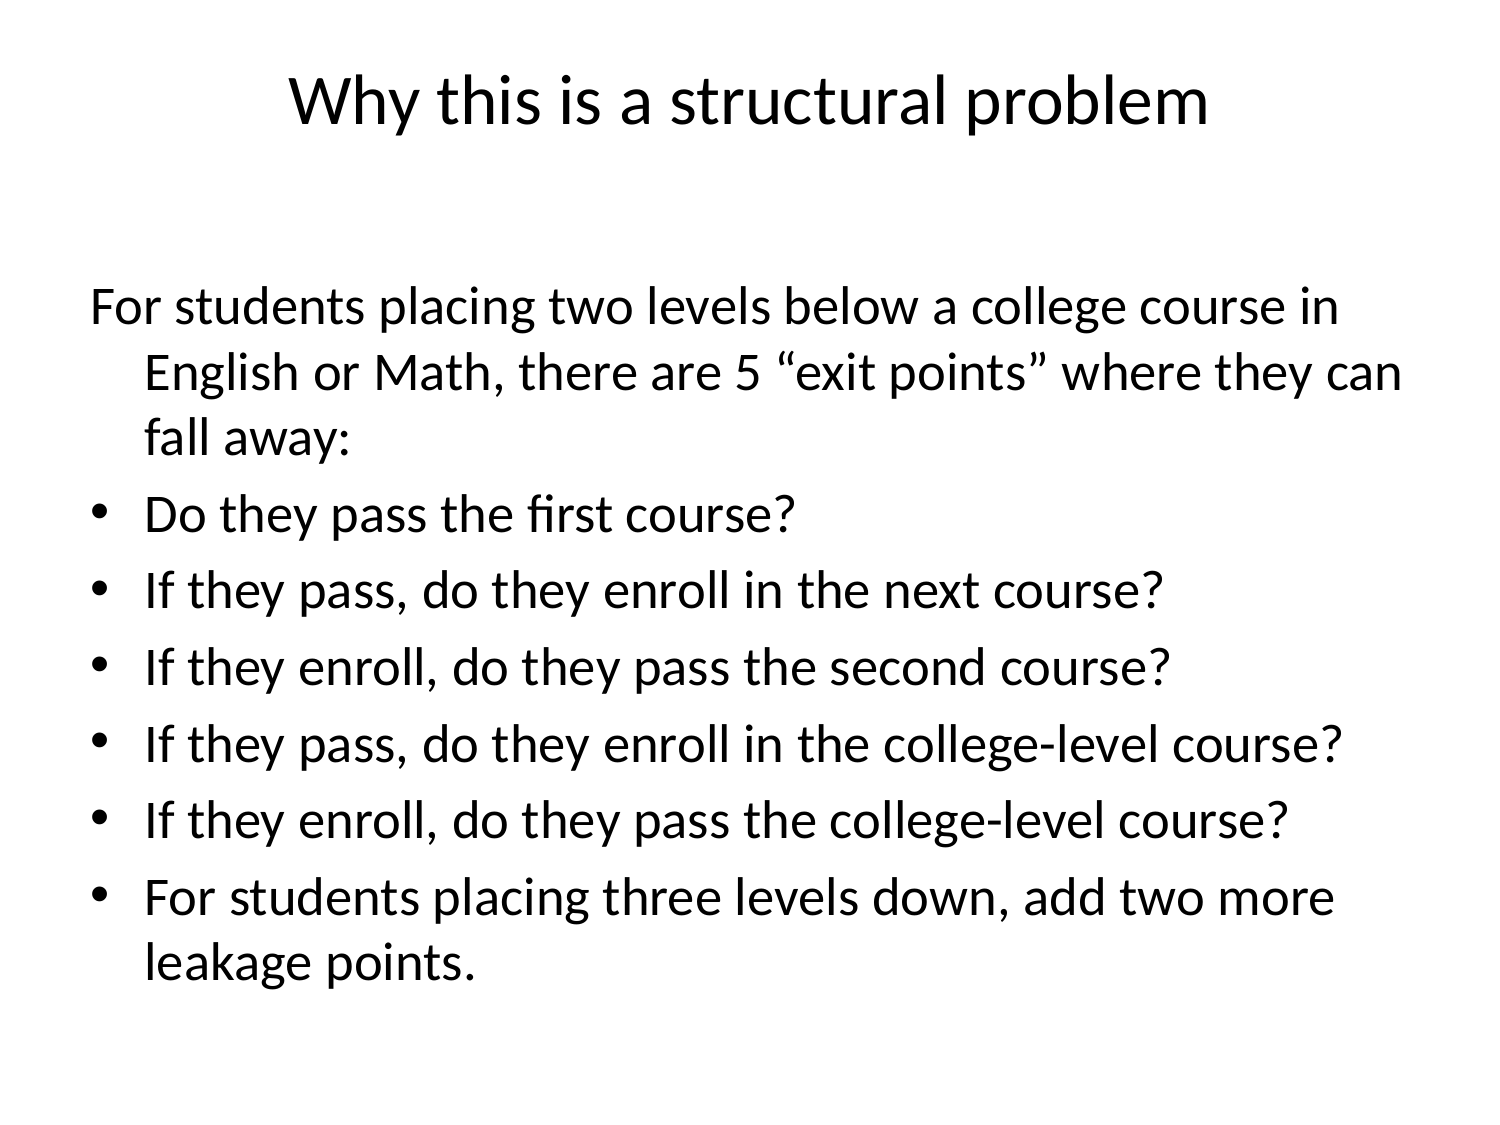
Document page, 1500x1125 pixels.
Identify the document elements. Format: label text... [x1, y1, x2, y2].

title Why this is a structural problem [75, 45, 1425, 233]
list For students placing two levels below a college course in English or Math, there are 5 “exit points” where they can fall away: Do they pass the first course? If they pass, do they enroll in the next course? If they enroll, do they pass the second course? If they pass, do they enroll in the college-level course? If they enroll, do they pass the college-level course? For students placing three levels down, add two more leakage points. [75, 262, 1425, 1005]
